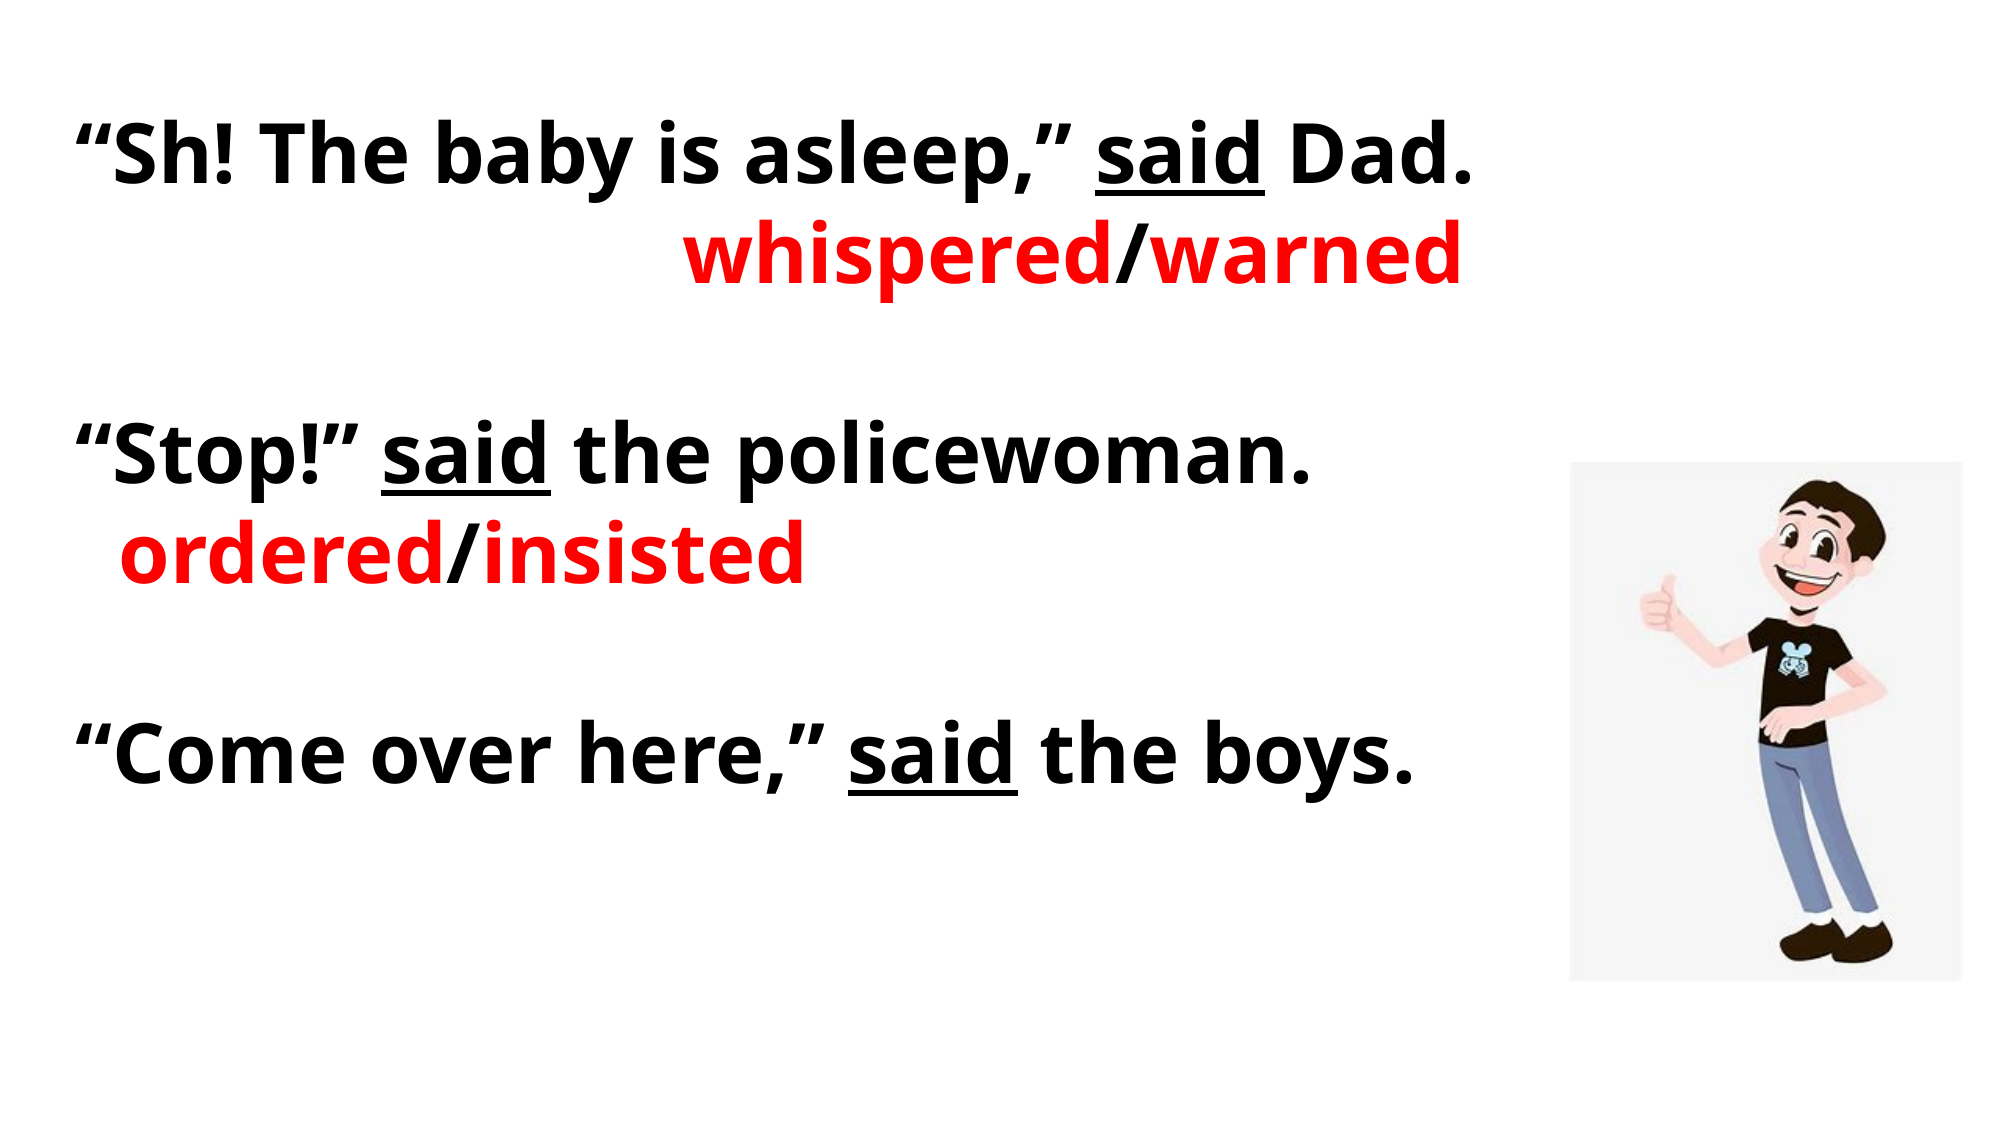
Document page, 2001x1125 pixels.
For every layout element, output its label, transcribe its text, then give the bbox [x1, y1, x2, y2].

picture [1569, 461, 1963, 982]
text_box “Sh! The baby is asleep,” said Dad. whispered/warned “Stop!” said the policewoman. ordered/insisted “Come over here,” said the boys. [60, 92, 1940, 908]
